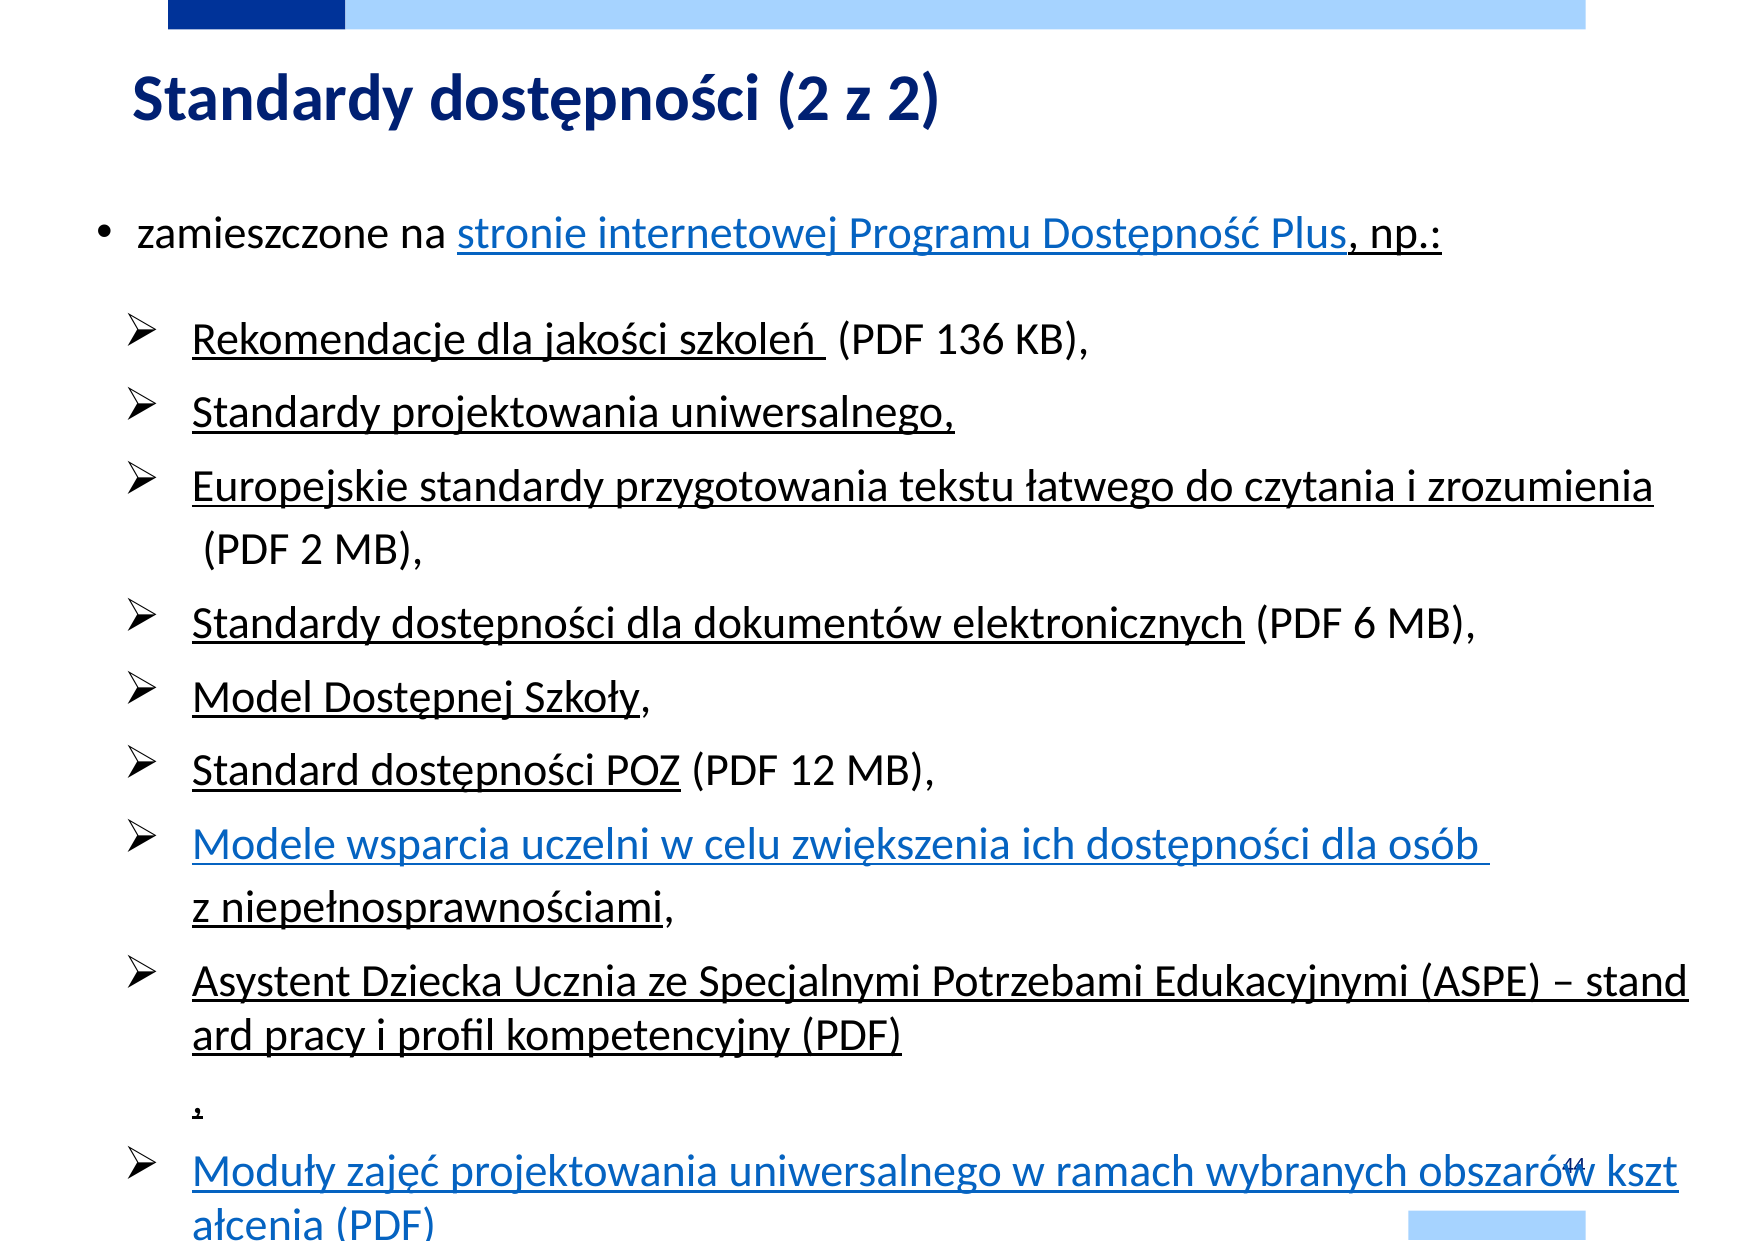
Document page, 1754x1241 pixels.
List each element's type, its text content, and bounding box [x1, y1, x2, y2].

list zamieszczone na stronie internetowej Programu Dostępność Plus, np.: Rekomendacje dla jakości szkoleń (PDF 136 KB), Standardy projektowania uniwersalnego, Europejskie standardy przygotowania tekstu łatwego do czytania i zrozumienia (PDF 2 MB), Standardy dostępności dla dokumentów elektronicznych (PDF 6 MB), Model Dostępnej Szkoły, Standard dostępności POZ (PDF 12 MB), Modele wsparcia uczelni w celu zwiększenia ich dostępności dla osób z niepełnosprawnościami, Asystent Dziecka Ucznia ze Specjalnymi Potrzebami Edukacyjnymi (ASPE) – standard pracy i profil kompetencyjny (PDF), Moduły zajęć projektowania uniwersalnego w ramach wybranych obszarów kształcenia (PDF) [55, 194, 1698, 1152]
slide_number 44 [1408, 1151, 1586, 1182]
title Standardy dostępności (2 z 2) [132, 59, 1622, 194]
